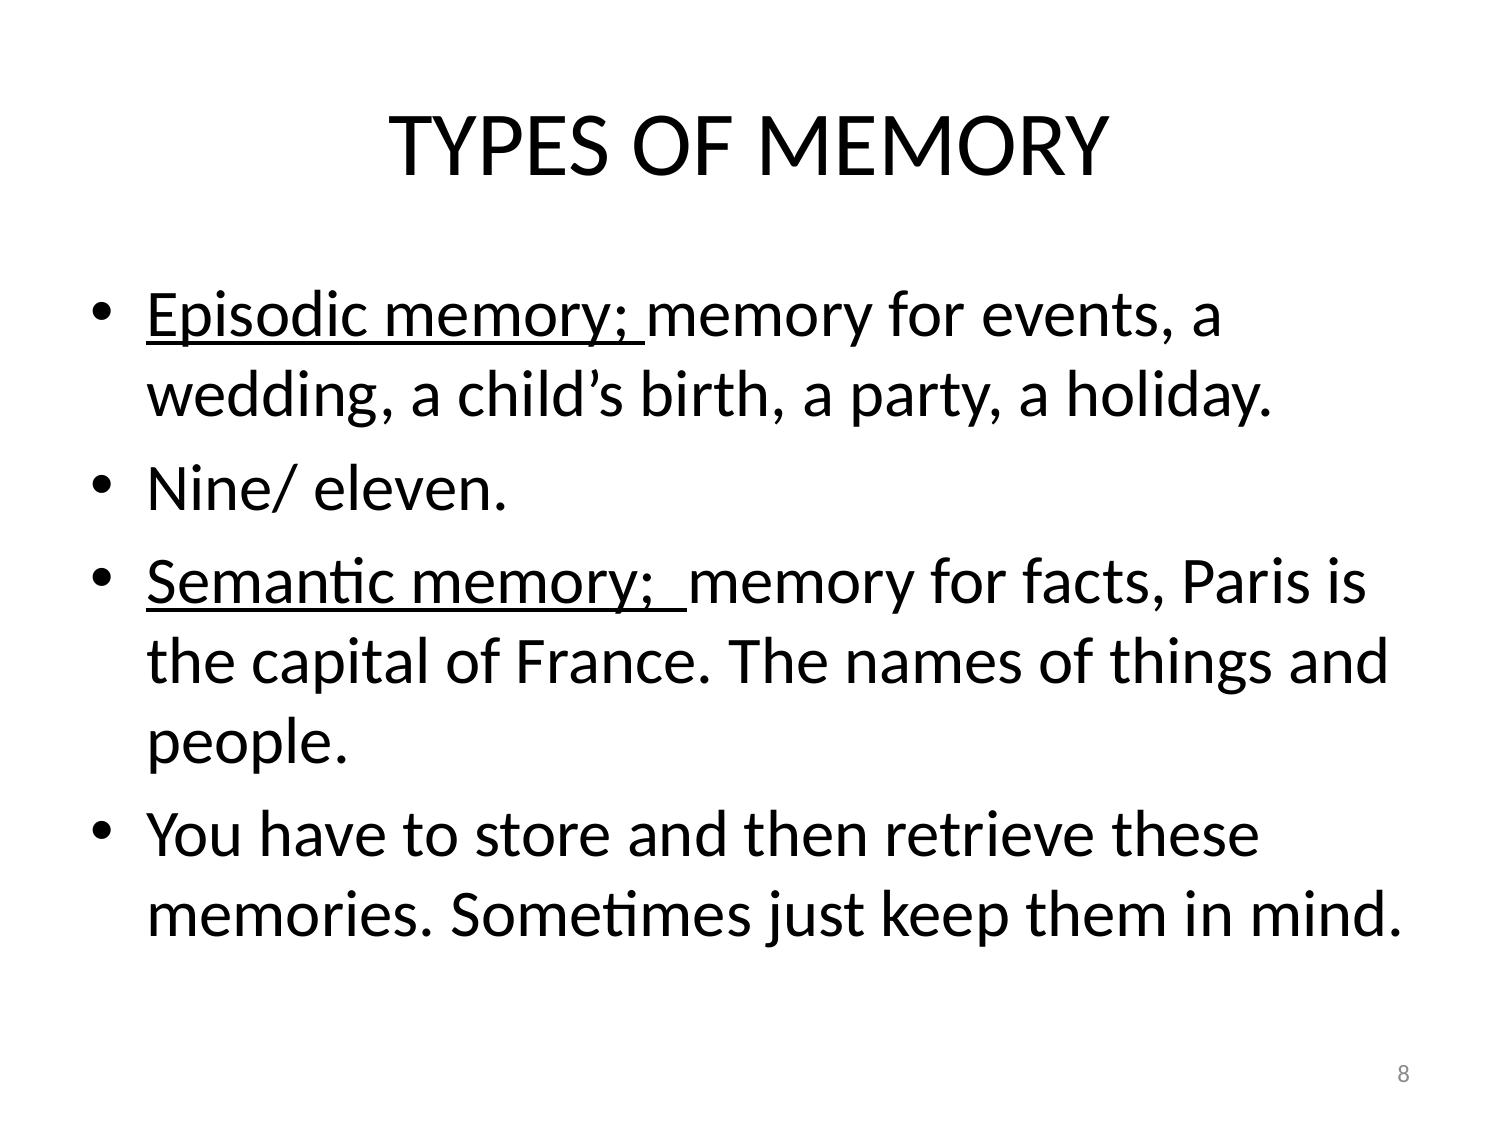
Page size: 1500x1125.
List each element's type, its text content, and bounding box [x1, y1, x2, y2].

title TYPES OF MEMORY [75, 45, 1425, 233]
list Episodic memory; memory for events, a wedding, a child’s birth, a party, a holiday. Nine/ eleven. Semantic memory; memory for facts, Paris is the capital of France. The names of things and people. You have to store and then retrieve these memories. Sometimes just keep them in mind. [75, 262, 1425, 1005]
slide_number 8 [1074, 1042, 1425, 1103]
